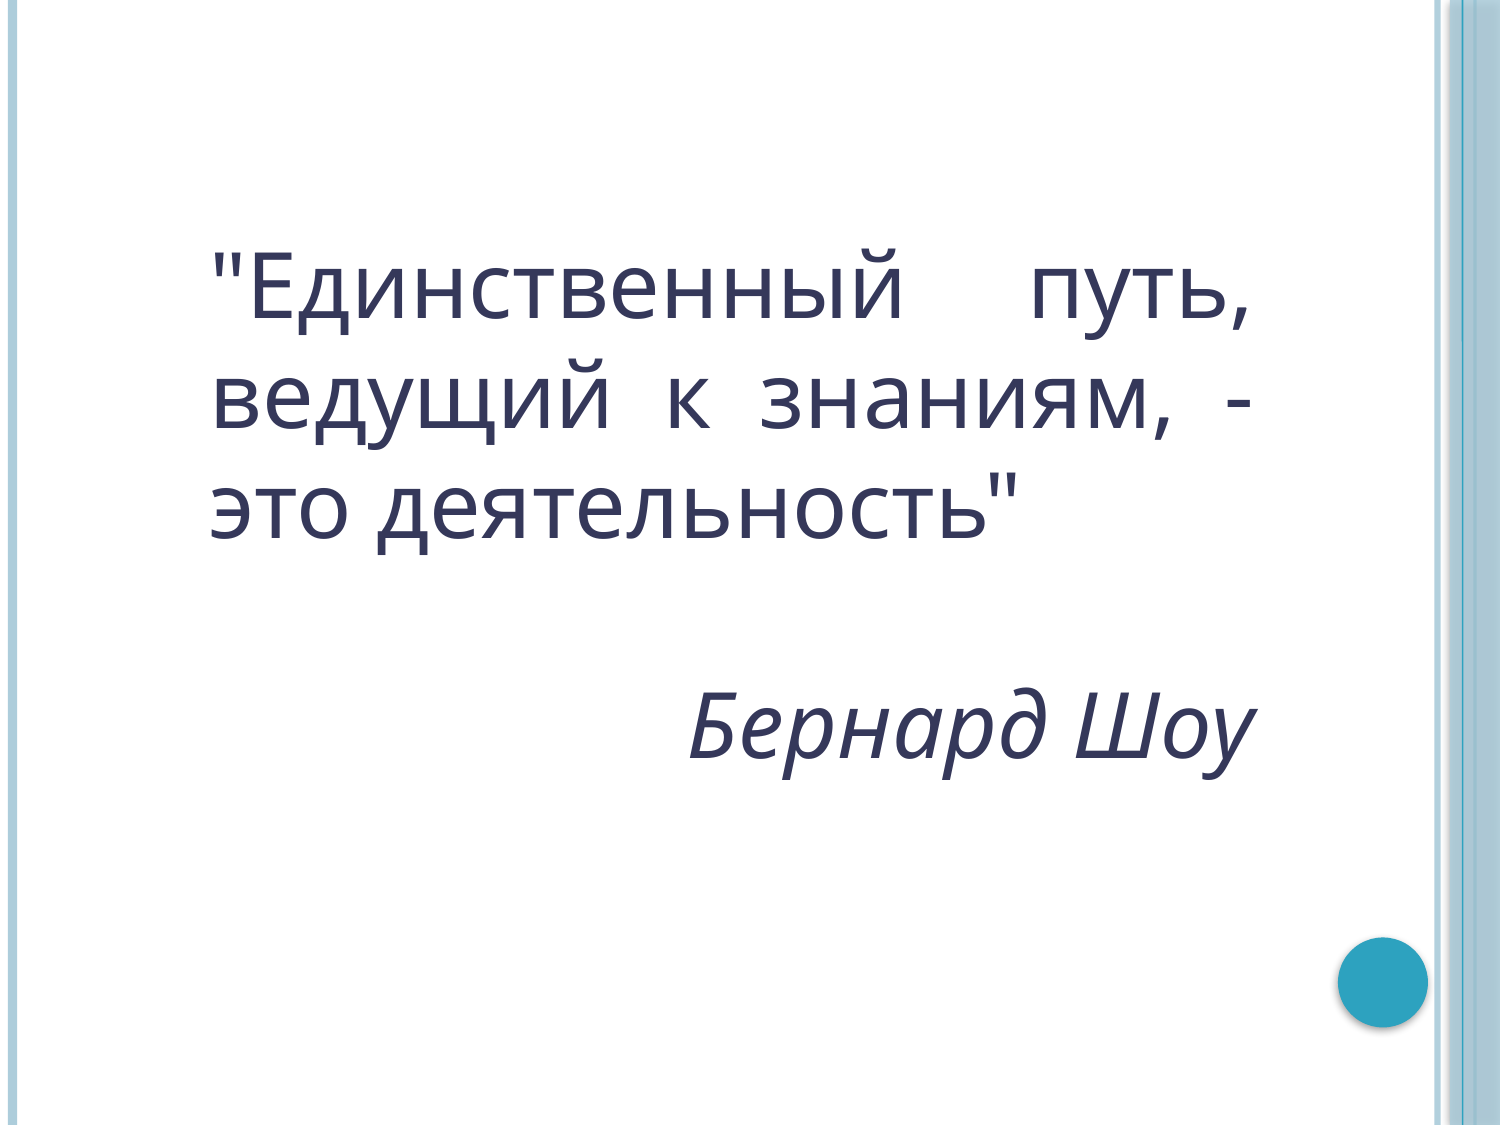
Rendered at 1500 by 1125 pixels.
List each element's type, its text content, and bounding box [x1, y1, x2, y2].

text_box "Единственный путь, ведущий к знаниям, - это деятельность" Бернард Шоу [194, 219, 1270, 785]
